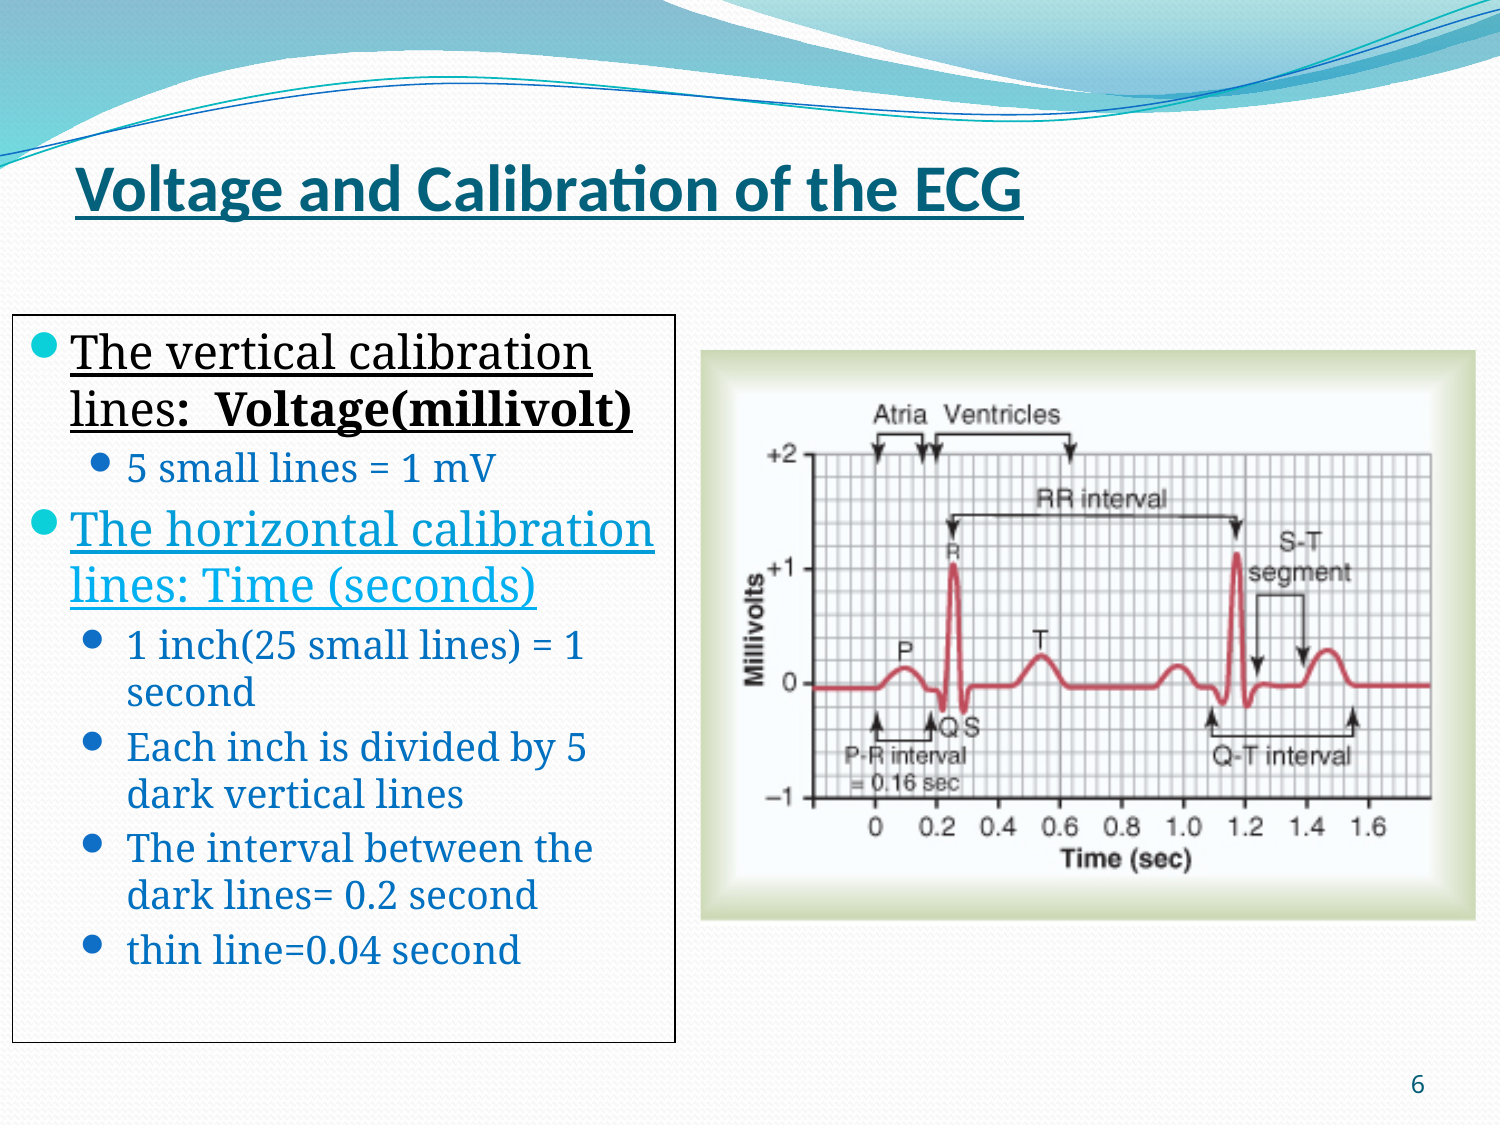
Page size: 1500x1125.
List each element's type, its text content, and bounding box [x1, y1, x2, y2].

slide_number 6 [1299, 1042, 1425, 1103]
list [700, 349, 1476, 925]
list The vertical calibration lines: Voltage(millivolt) 5 small lines = 1 mV The horizontal calibration lines: Time (seconds) 1 inch(25 small lines) = 1 second Each inch is divided by 5 dark vertical lines The interval between the dark lines= 0.2 second thin line=0.04 second [12, 314, 676, 1043]
title Voltage and Calibration of the ECG [74, 37, 1426, 226]
